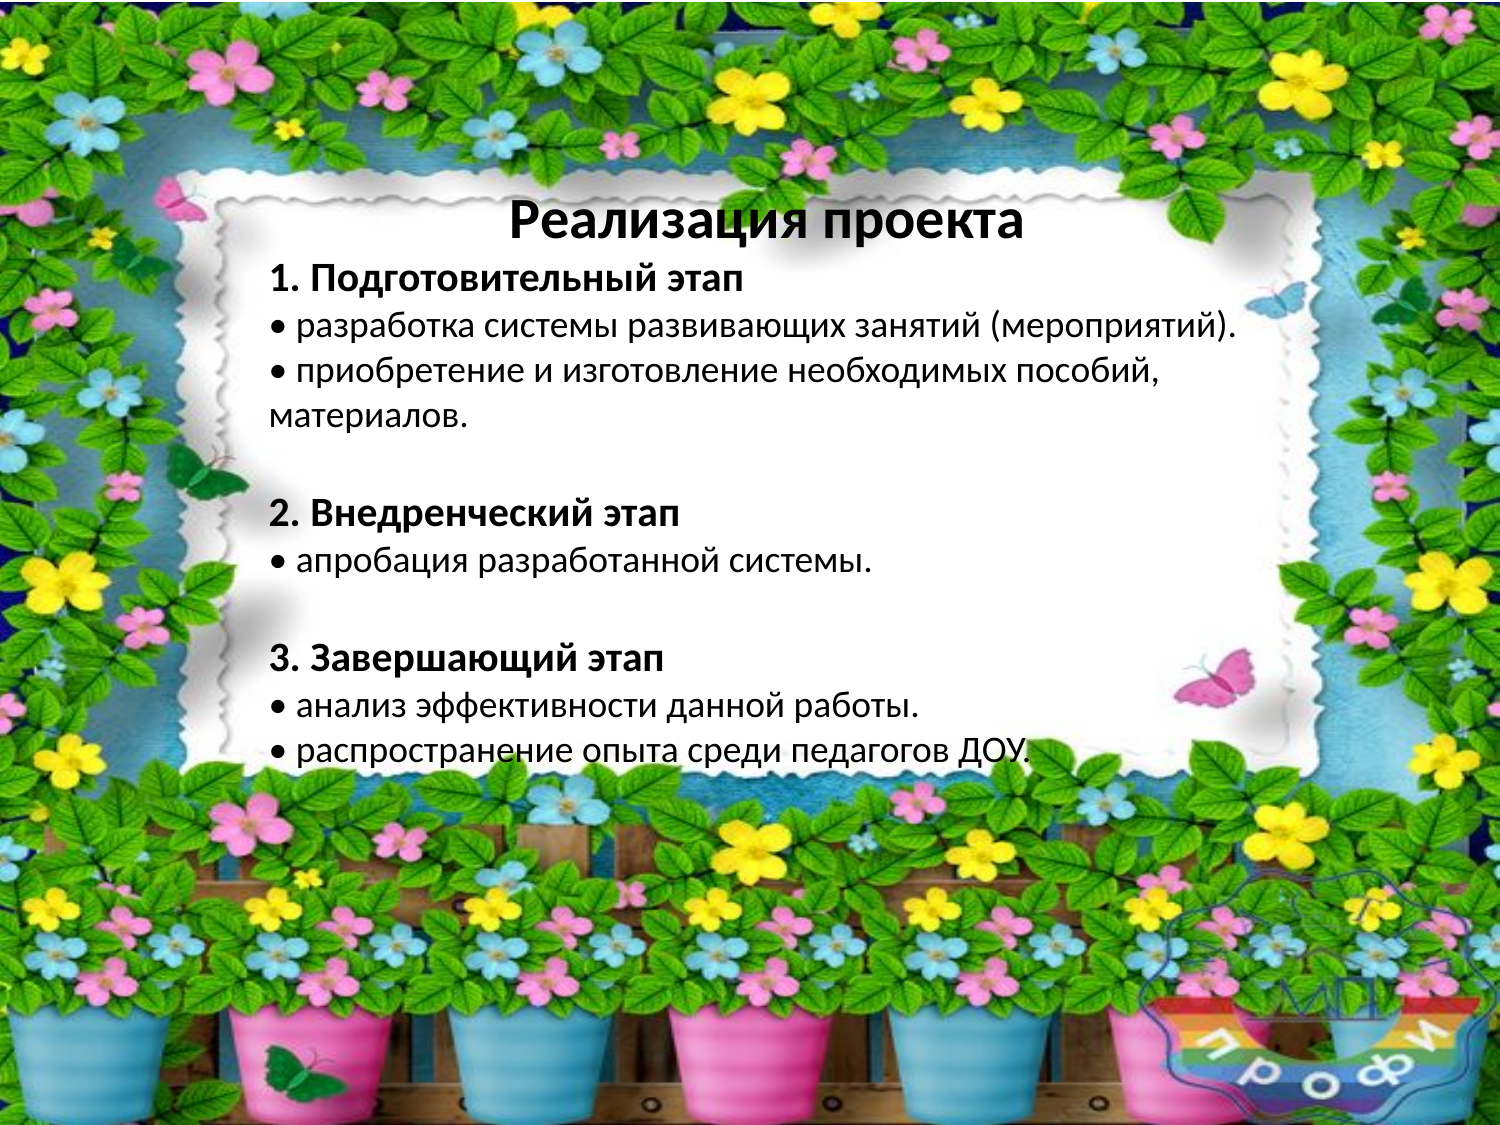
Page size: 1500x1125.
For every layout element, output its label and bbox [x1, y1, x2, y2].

list [0, 1, 1500, 1125]
